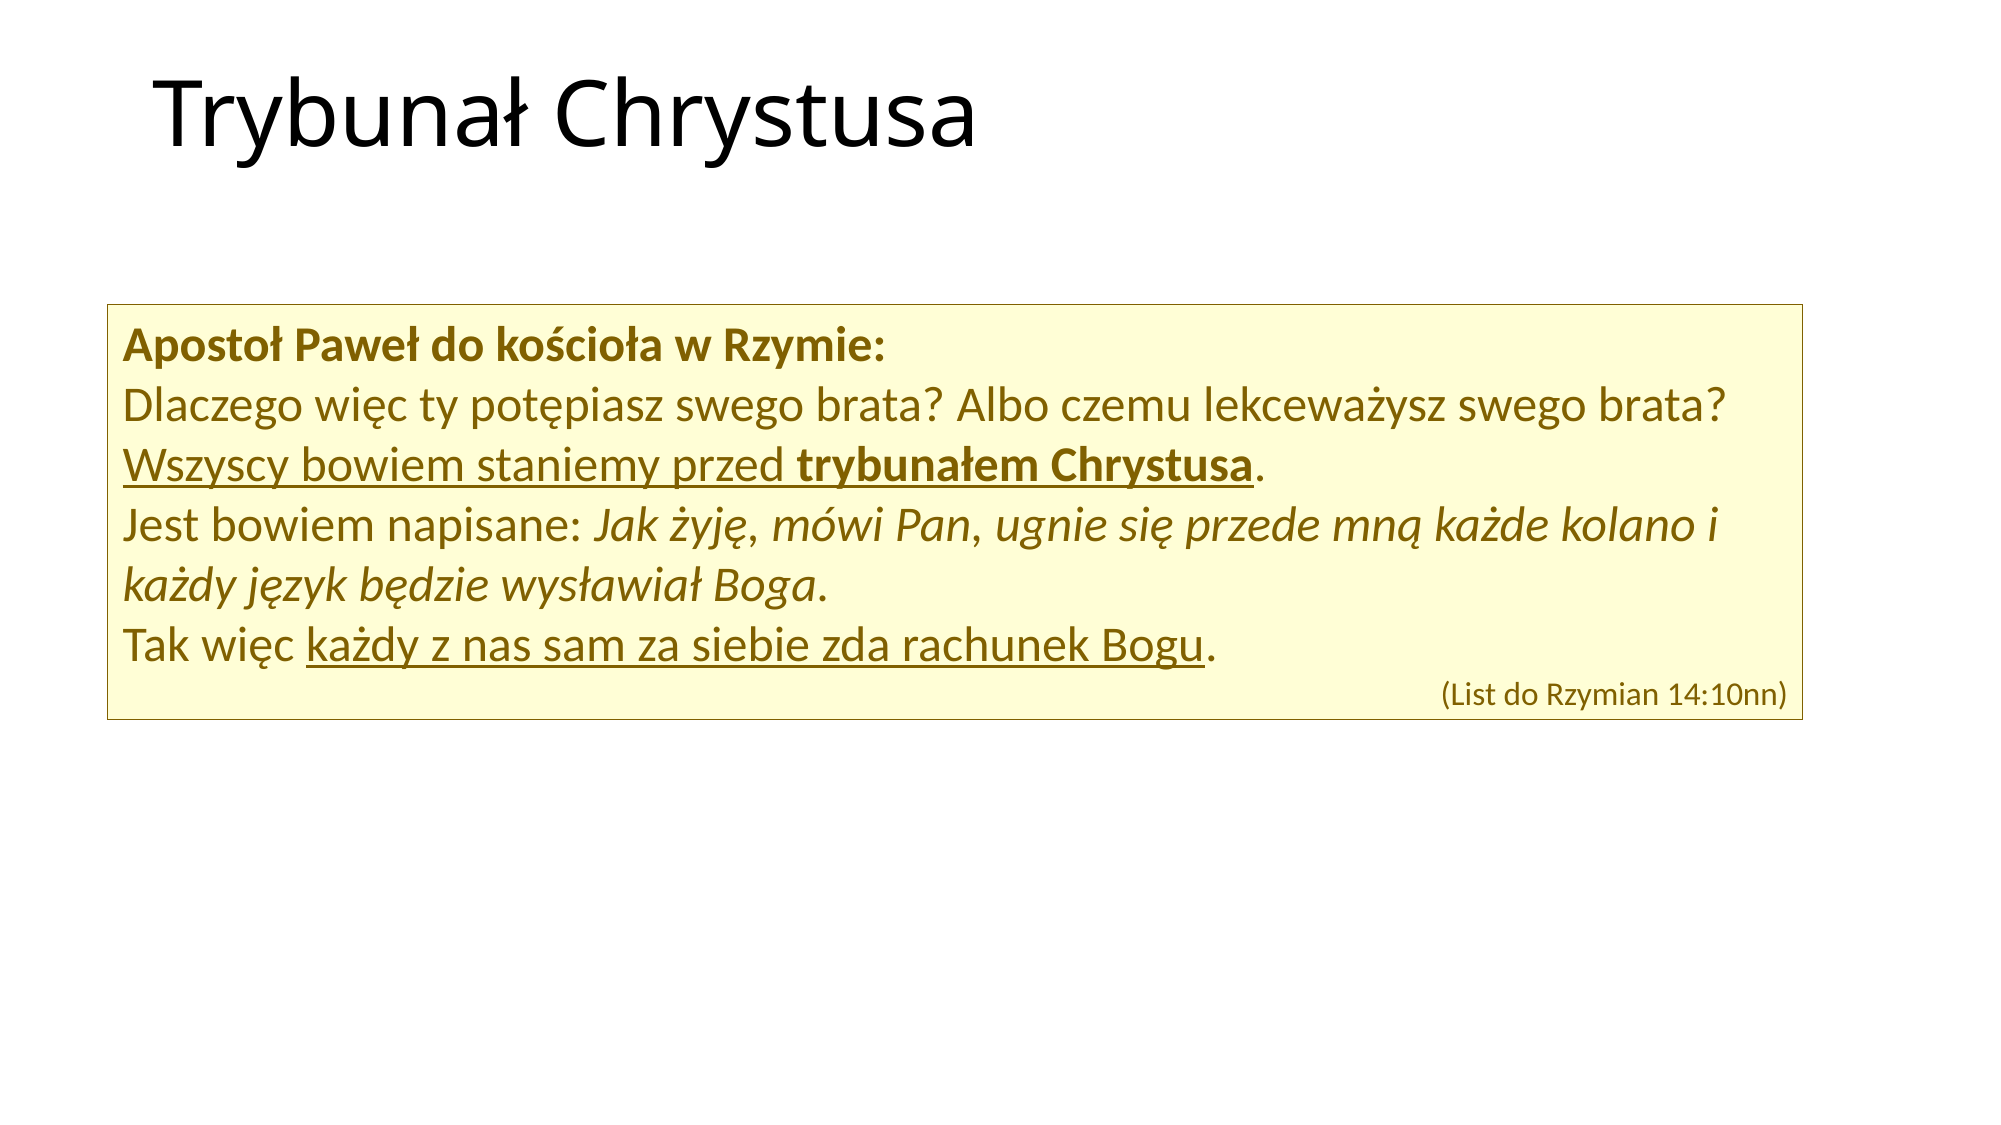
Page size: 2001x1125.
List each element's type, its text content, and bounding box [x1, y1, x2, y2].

text_box Apostoł Paweł do kościoła w Rzymie: Dlaczego więc ty potępiasz swego brata? Albo czemu lekceważysz swego brata? Wszyscy bowiem staniemy przed trybunałem Chrystusa. Jest bowiem napisane: Jak żyję, mówi Pan, ugnie się przede mną każde kolano i każdy język będzie wysławiał Boga. Tak więc każdy z nas sam za siebie zda rachunek Bogu. (List do Rzymian 14:10nn) [107, 304, 1803, 720]
title Trybunał Chrystusa [137, 59, 1863, 278]
